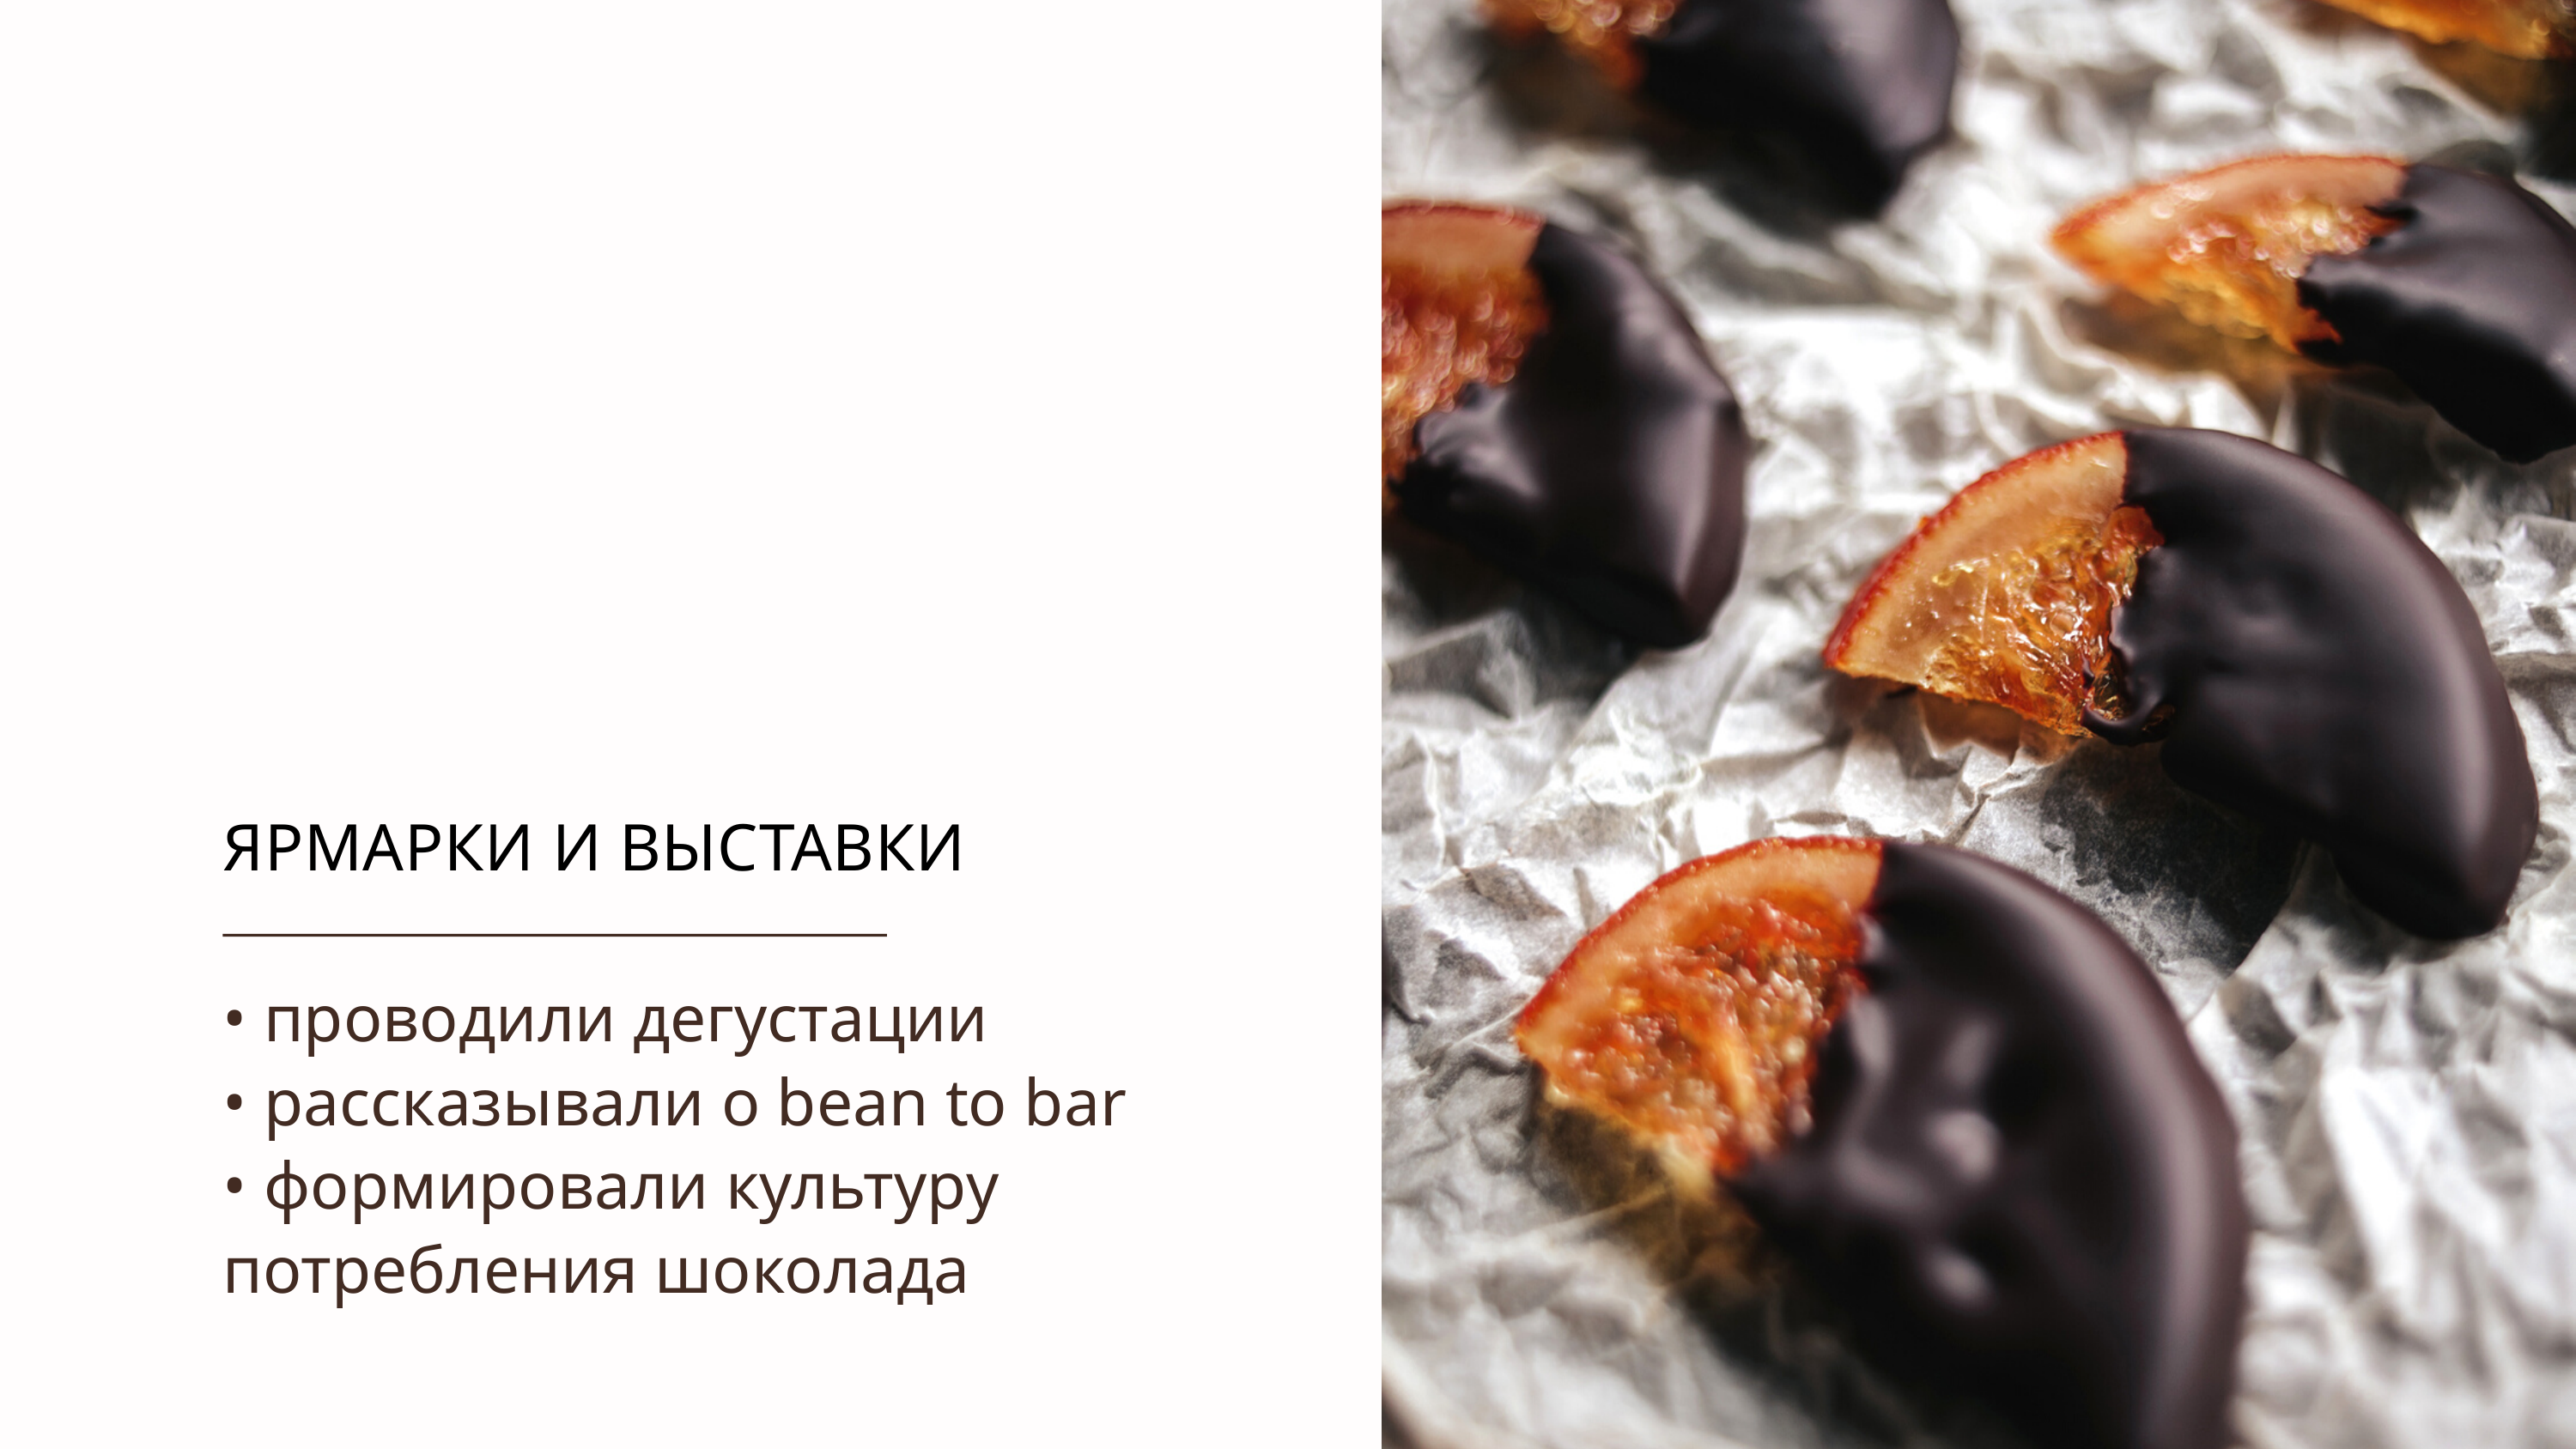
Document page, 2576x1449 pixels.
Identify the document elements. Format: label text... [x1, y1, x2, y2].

text_box [222, 933, 887, 937]
text_box ЯРМАРКИ И ВЫСТАВКИ [222, 787, 1249, 884]
text_box • проводили дегустации • рассказывали о bean to bar • формировали культуру потребления шоколада [222, 971, 1249, 1307]
picture [1381, 0, 2576, 1449]
